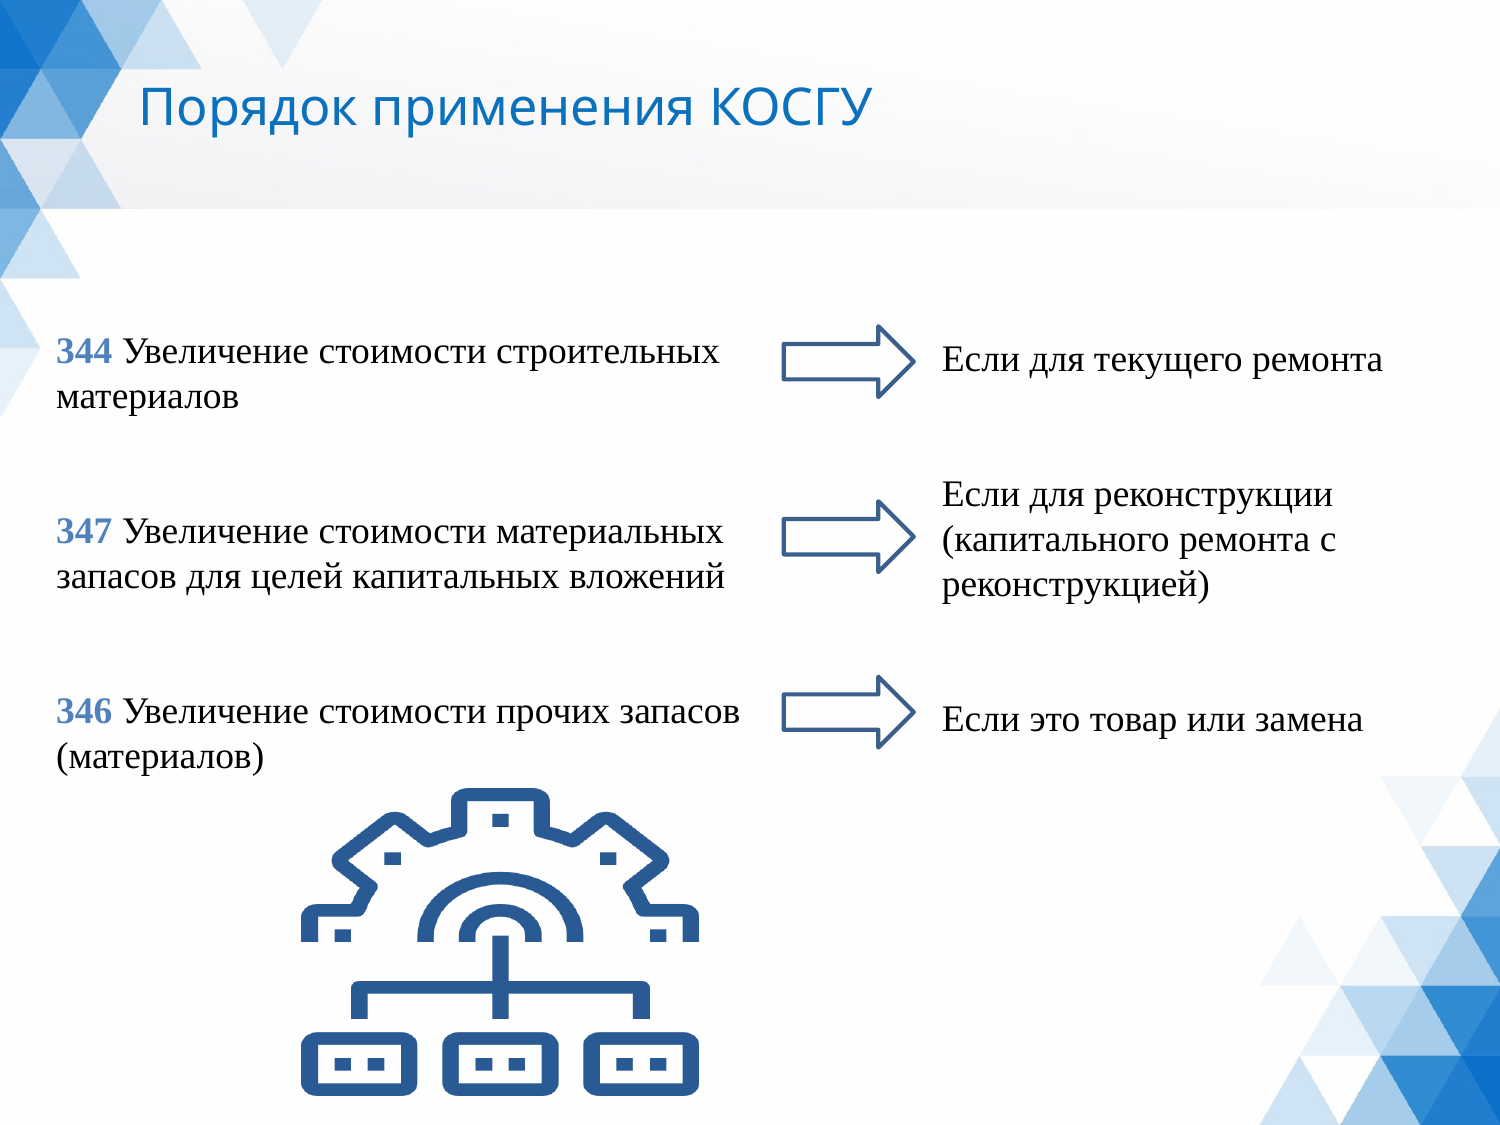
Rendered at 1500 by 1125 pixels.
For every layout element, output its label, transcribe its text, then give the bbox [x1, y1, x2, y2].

text_box [781, 499, 916, 575]
text_box [781, 324, 916, 400]
text_box Если для текущего ремонта Если для реконструкции (капитального ремонта с реконструкцией) Если это товар или замена [927, 326, 1500, 746]
picture [0, 0, 1500, 1125]
text_box Порядок применения КОСГУ [123, 66, 1500, 144]
text_box 344 Увеличение стоимости строительных материалов 347 Увеличение стоимости материальных запасов для целей капитальных вложений 346 Увеличение стоимости прочих запасов (материалов) [41, 288, 792, 784]
text_box [781, 674, 916, 750]
